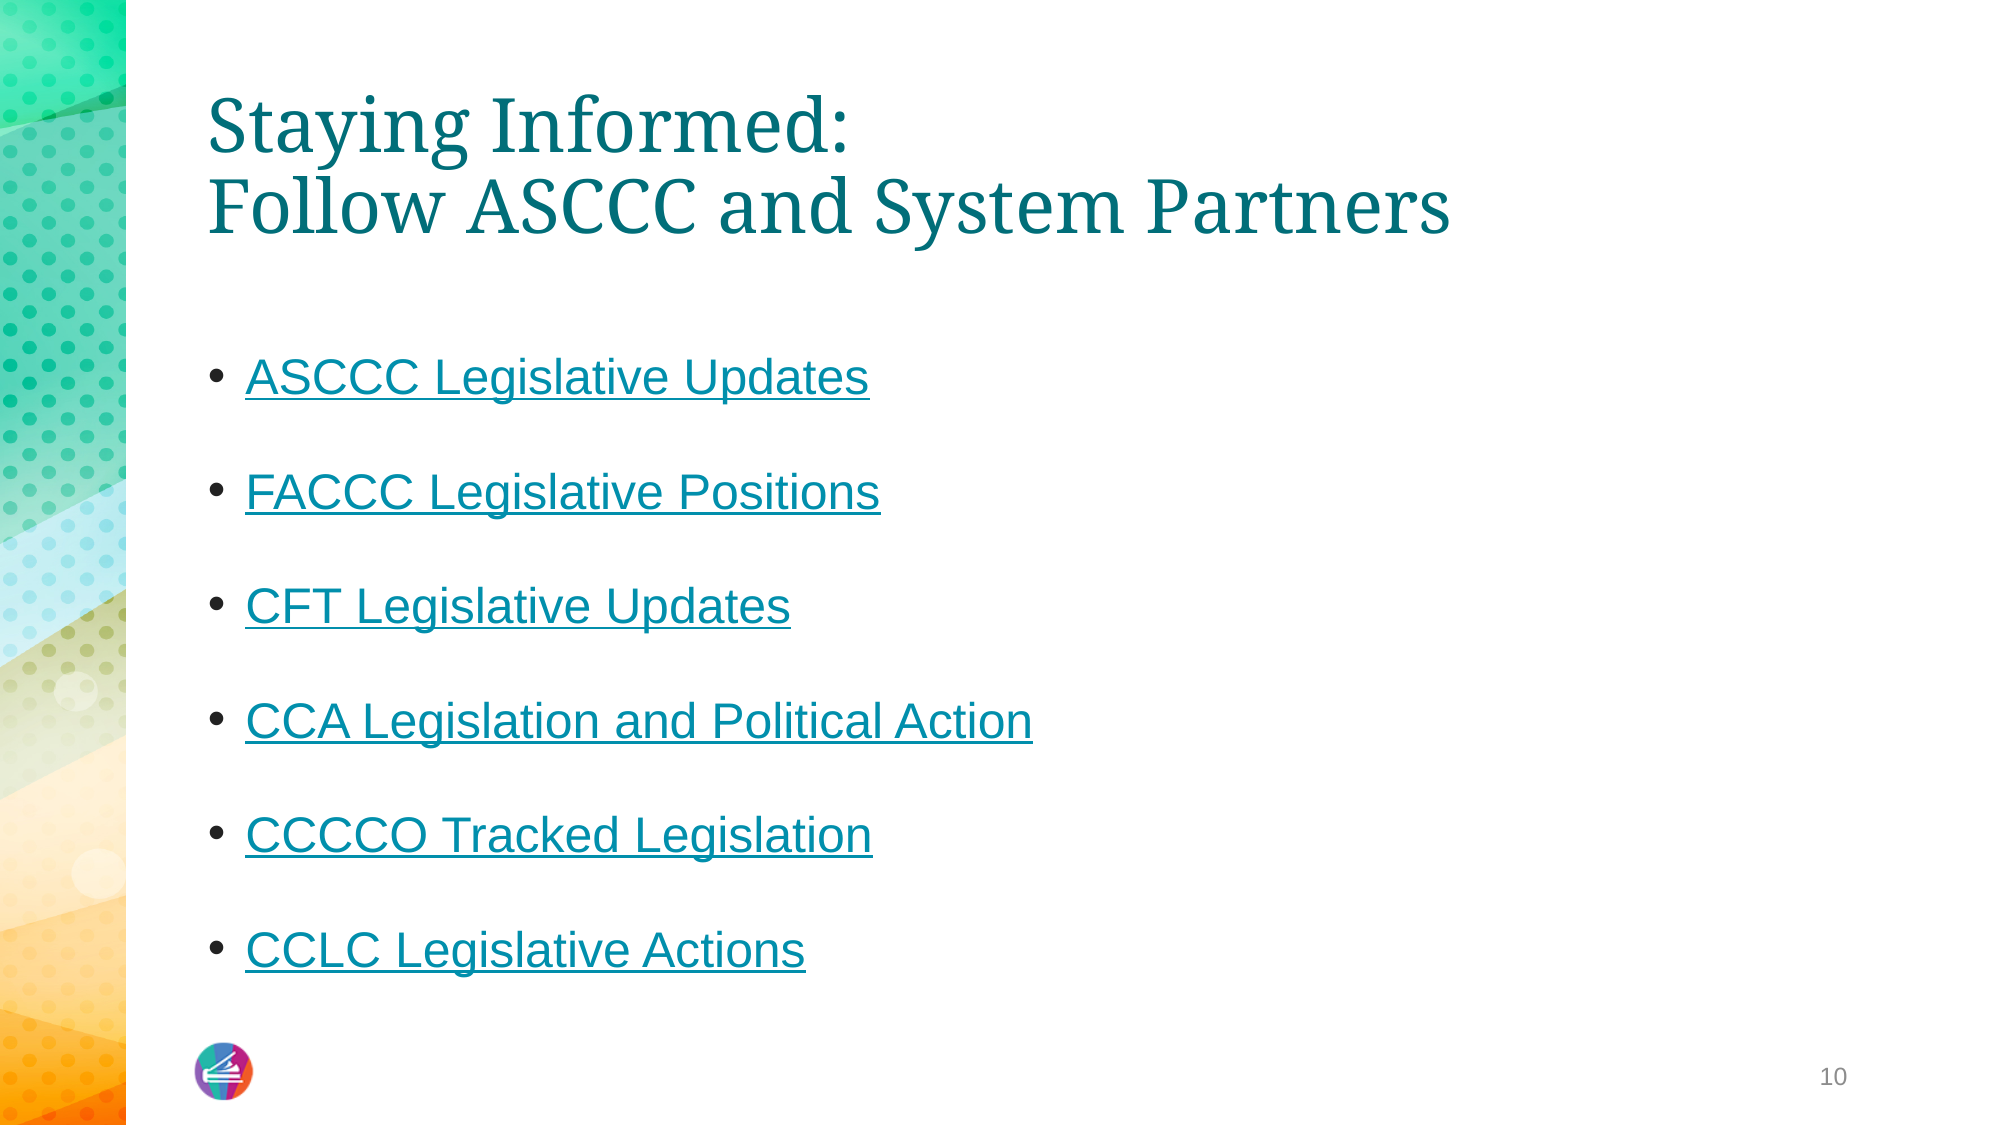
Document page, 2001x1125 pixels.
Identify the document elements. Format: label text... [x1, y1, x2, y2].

slide_number 10 [1412, 1048, 1863, 1103]
picture [192, 1040, 255, 1103]
list ASCCC Legislative Updates FACCC Legislative Positions CFT Legislative Updates CCA Legislation and Political Action CCCCO Tracked Legislation CCLC Legislative Actions [192, 299, 1863, 1028]
title Staying Informed: Follow ASCCC and System Partners [192, 59, 1863, 278]
picture [0, 0, 126, 1125]
